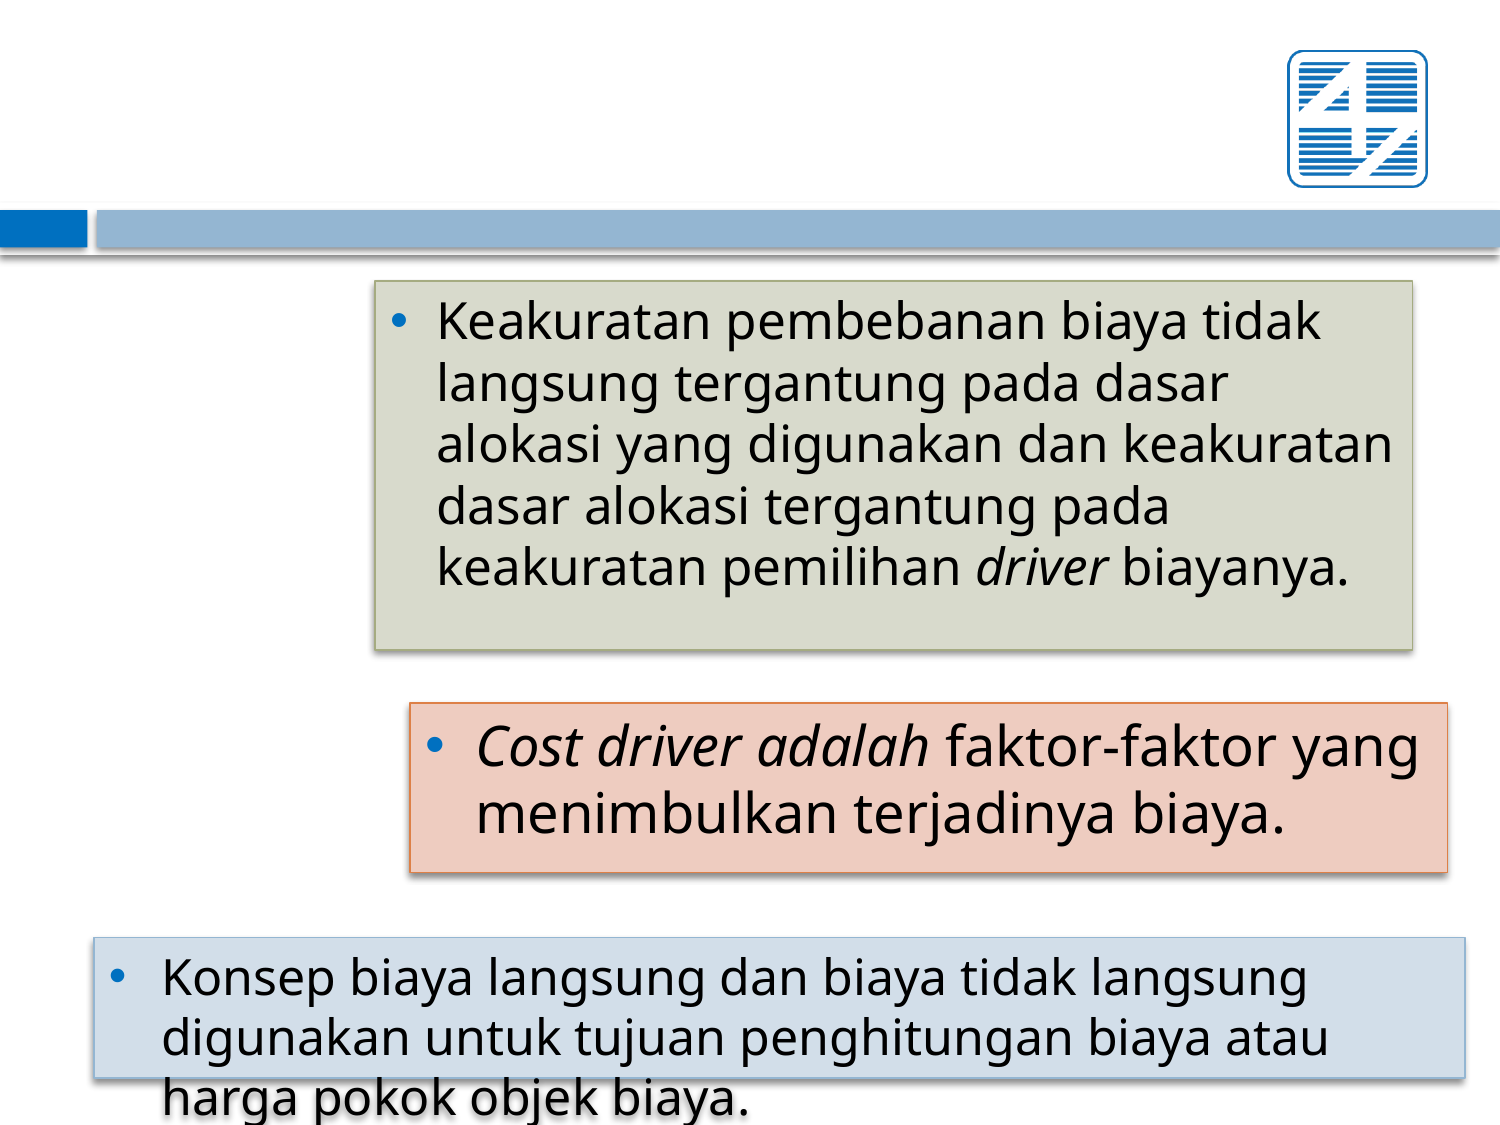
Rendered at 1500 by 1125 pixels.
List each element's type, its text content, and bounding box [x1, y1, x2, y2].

text_box Cost driver adalah faktor-faktor yang menimbulkan terjadinya biaya. [409, 702, 1448, 873]
list Keakuratan pembebanan biaya tidak langsung tergantung pada dasar alokasi yang digunakan dan keakuratan dasar alokasi tergantung pada keakuratan pemilihan driver biayanya. [374, 280, 1413, 651]
picture [1287, 50, 1428, 188]
text_box Konsep biaya langsung dan biaya tidak langsung digunakan untuk tujuan penghitungan biaya atau harga pokok objek biaya. [93, 937, 1466, 1079]
